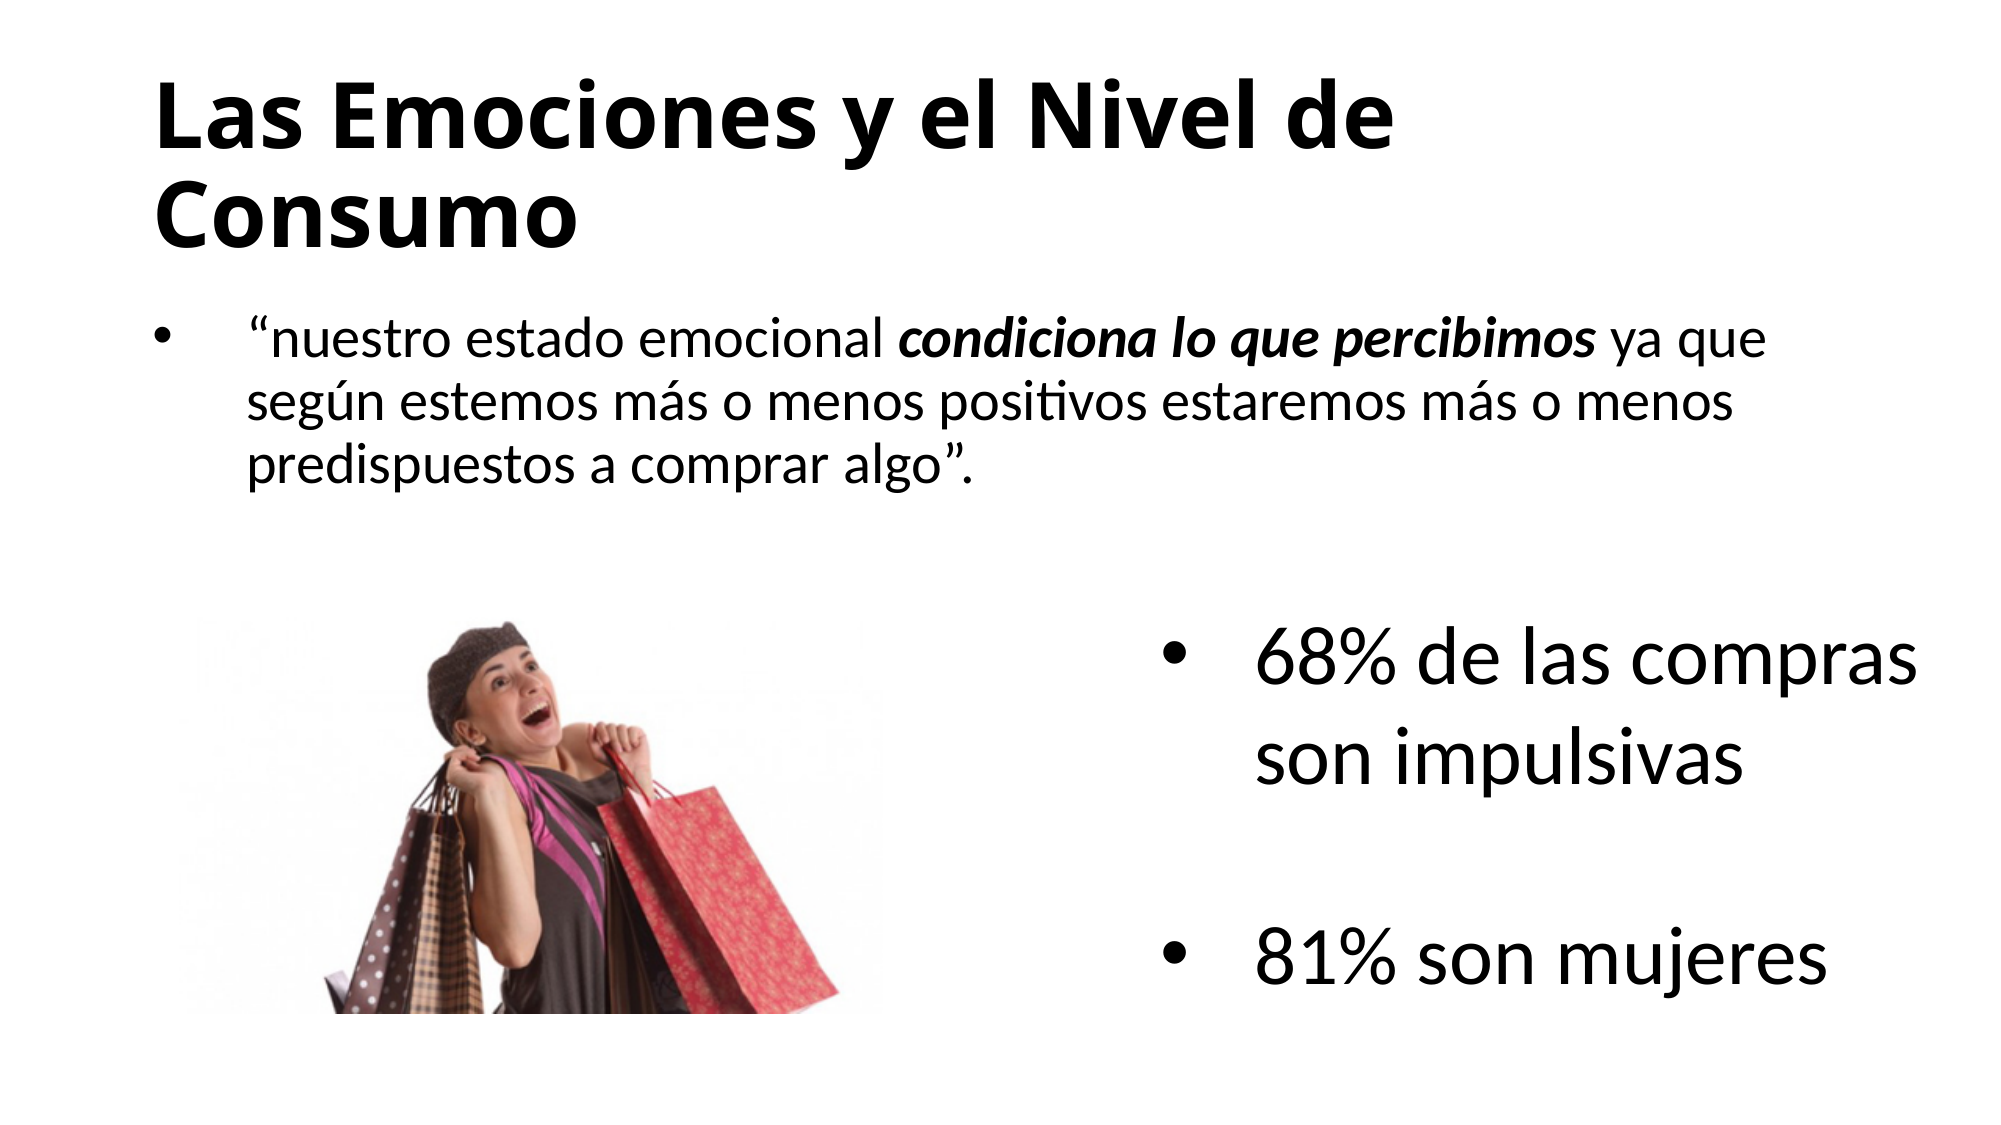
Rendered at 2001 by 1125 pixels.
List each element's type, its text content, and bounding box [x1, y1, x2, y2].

list “nuestro estado emocional condiciona lo que percibimos ya que según estemos más o menos positivos estaremos más o menos predispuestos a comprar algo”. [137, 299, 1863, 1014]
picture [179, 617, 883, 1014]
text_box 68% de las compras son impulsivas 81% son mujeres [1145, 594, 1935, 1009]
title Las Emociones y el Nivel de Consumo [137, 59, 1863, 278]
